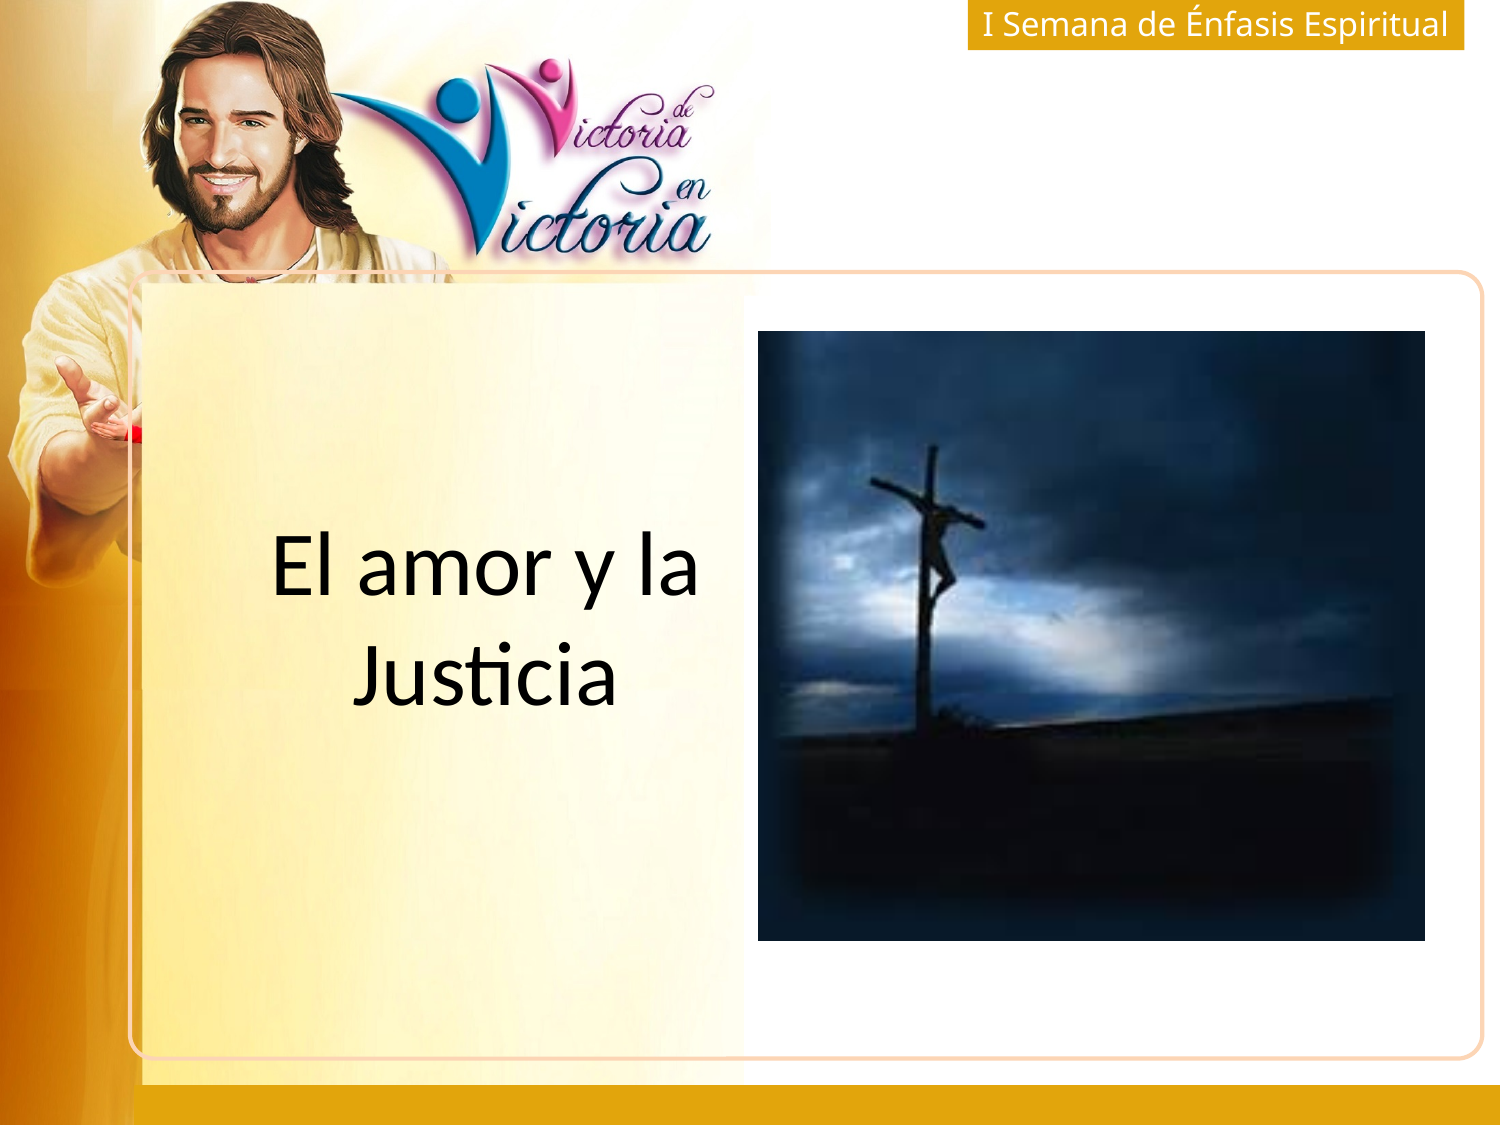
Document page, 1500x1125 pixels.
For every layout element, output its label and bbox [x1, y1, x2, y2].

picture [758, 331, 1425, 941]
text_box [0, 0, 1500, 1125]
